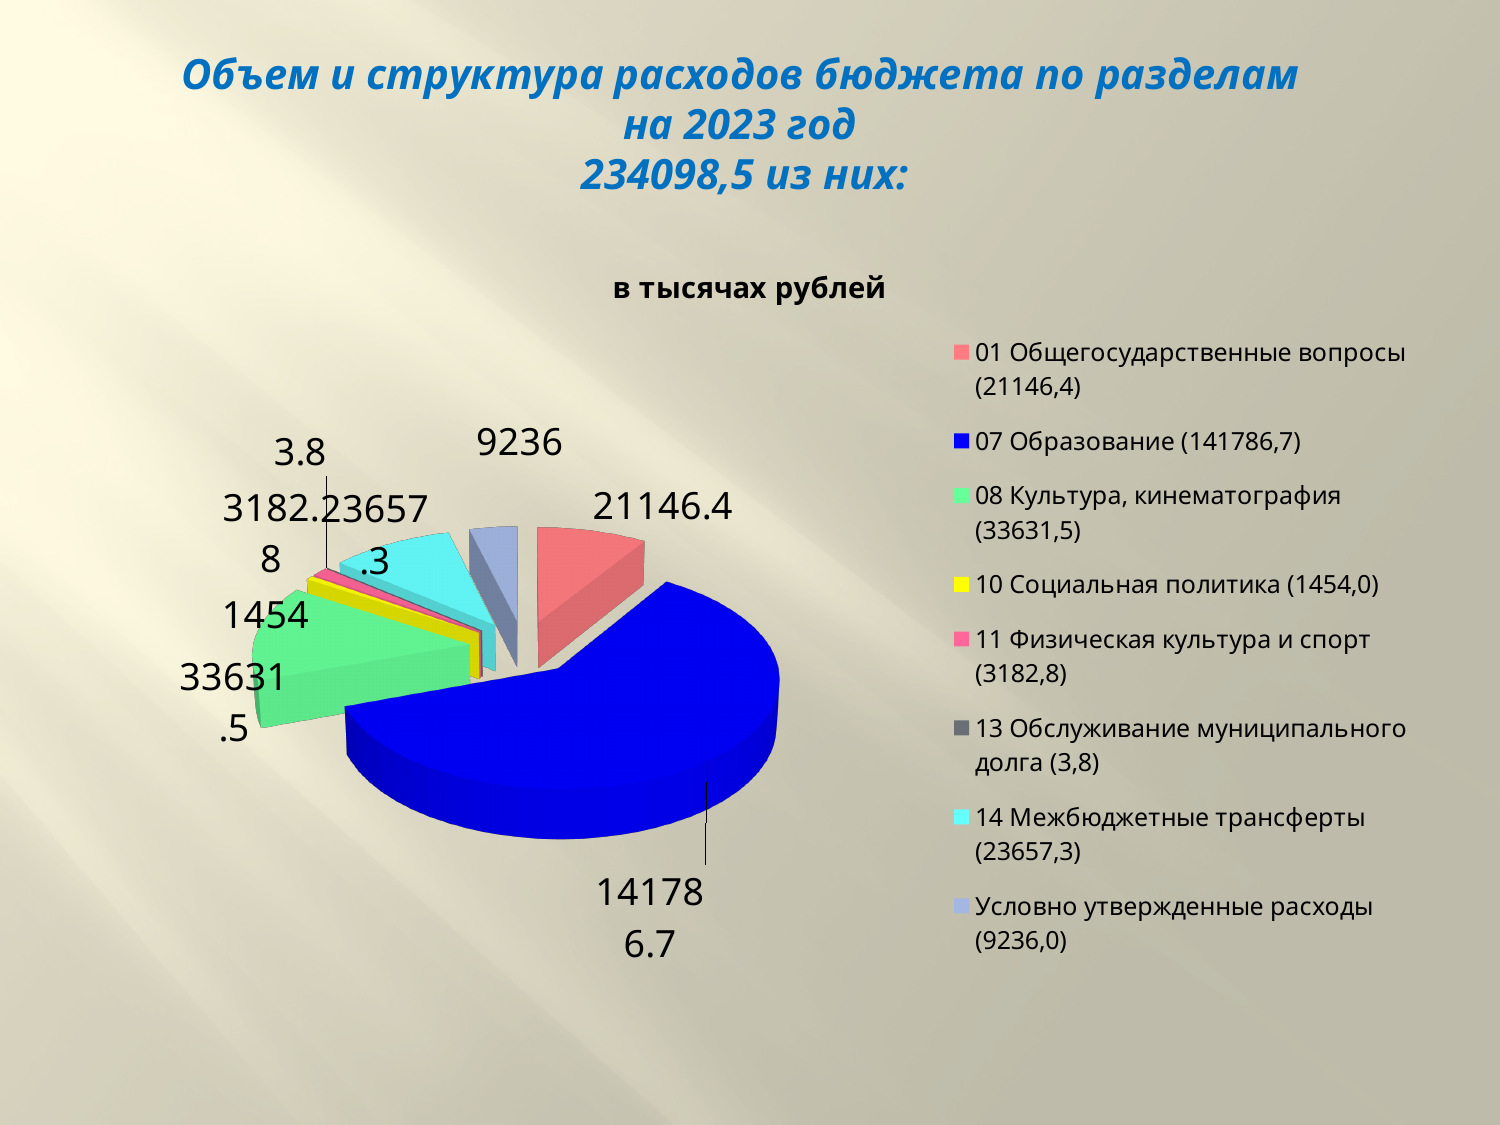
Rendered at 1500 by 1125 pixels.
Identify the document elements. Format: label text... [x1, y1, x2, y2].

title Объем и структура расходов бюджета по разделам на 2023 год 234098,5 из них: [70, 35, 1421, 211]
chart [74, 234, 1426, 1036]
